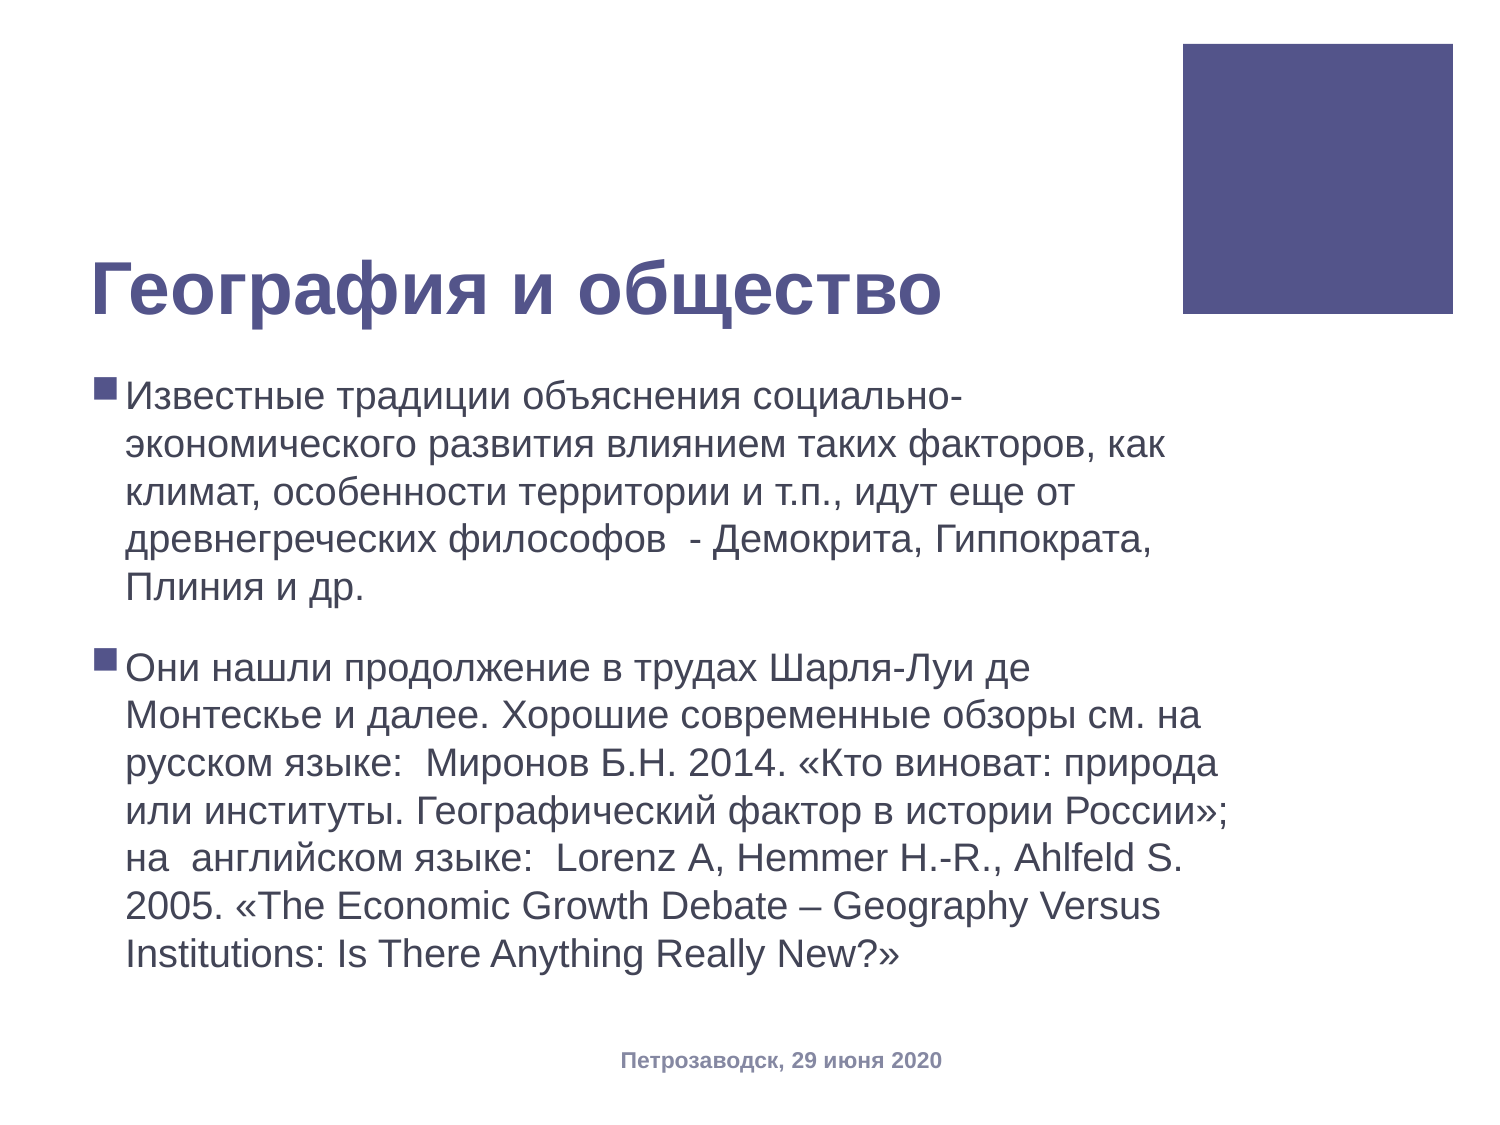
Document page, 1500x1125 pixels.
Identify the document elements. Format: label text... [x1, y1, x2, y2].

title География и общество [75, 149, 1143, 338]
list Известные традиции объяснения социально-экономического развития влиянием таких факторов, как климат, особенности территории и т.п., идут еще от древнегреческих философов - Демокрита, Гиппократа, Плиния и др. Они нашли продолжение в трудах Шарля-Луи де Монтескье и далее. Хорошие современные обзоры см. на русском языке: Миронов Б.Н. 2014. «Кто виноват: природа или институты. Географический фактор в истории России»; на английском языке: Lorenz A, Hemmer H.-R., Ahlfeld S. 2005. «The Economic Growth Debate – Geography Versus Institutions: Is There Anything Really New?» [75, 362, 1249, 1005]
footer Петрозаводск, 29 июня 2020 [288, 1029, 1275, 1090]
